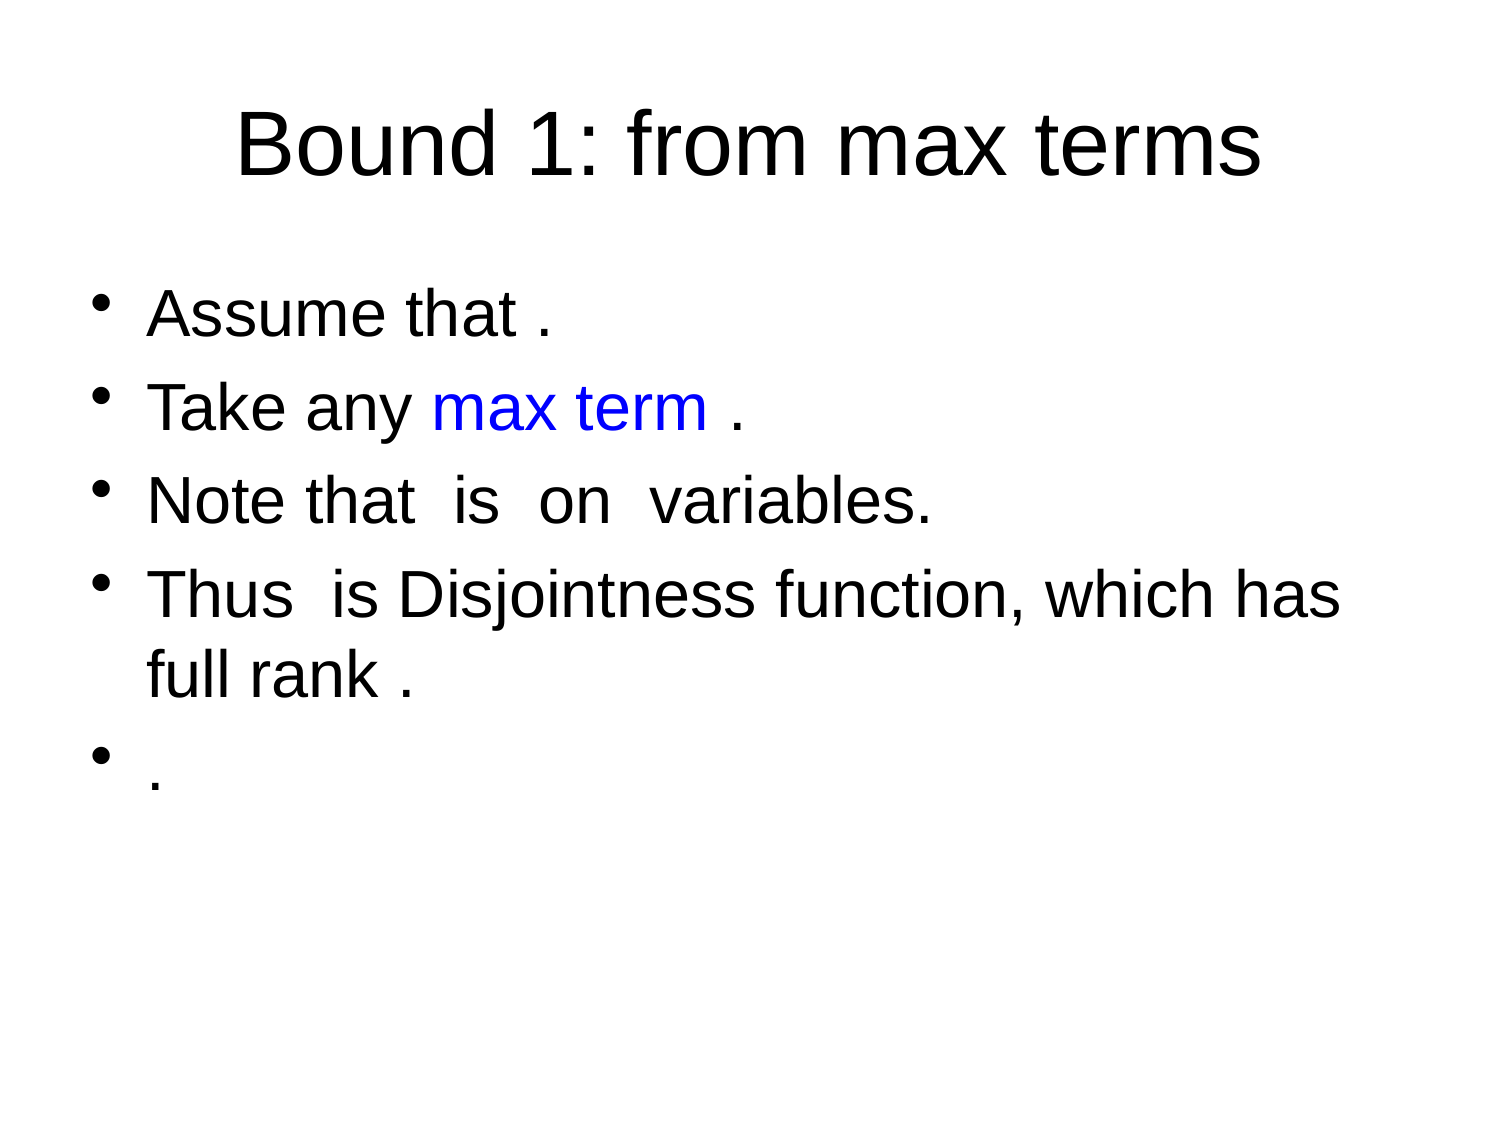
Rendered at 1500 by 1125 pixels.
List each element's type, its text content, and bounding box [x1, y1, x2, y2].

title Bound 1: from max terms [75, 45, 1425, 233]
